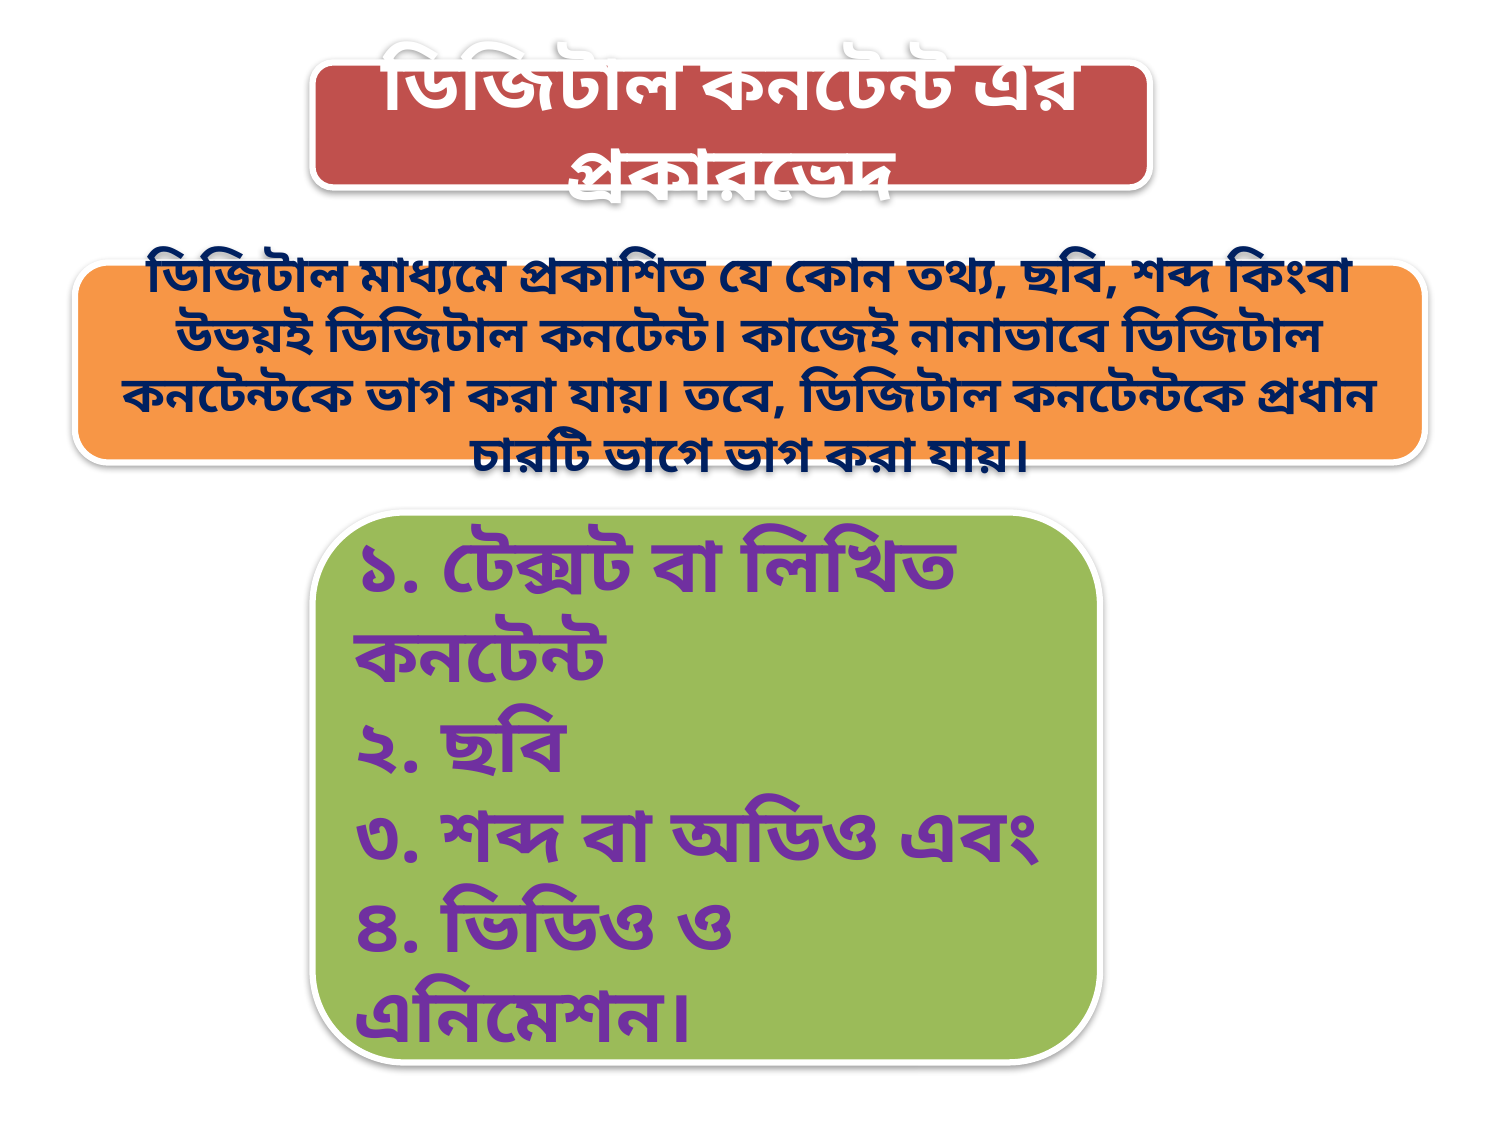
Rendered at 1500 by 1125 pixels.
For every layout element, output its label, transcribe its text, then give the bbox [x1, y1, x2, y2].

text_box ডিজিটাল মাধ্যমে প্রকাশিত যে কোন তথ্য, ছবি, শব্দ কিংবা উভয়ই ডিজিটাল কনটেন্ট। কাজেই নানাভাবে ডিজিটাল কনটেন্টকে ভাগ করা যায়। তবে, ডিজিটাল কনটেন্টকে প্রধান চারটি ভাগে ভাগ করা যায়। [71, 259, 1429, 466]
text_box ১. টেক্সট বা লিখিত কনটেন্ট ২. ছবি ৩. শব্দ বা অডিও এবং ৪. ভিডিও ও এনিমেশন। [309, 509, 1104, 1066]
text_box ডিজিটাল কনটেন্ট এর প্রকারভেদ [309, 59, 1154, 191]
